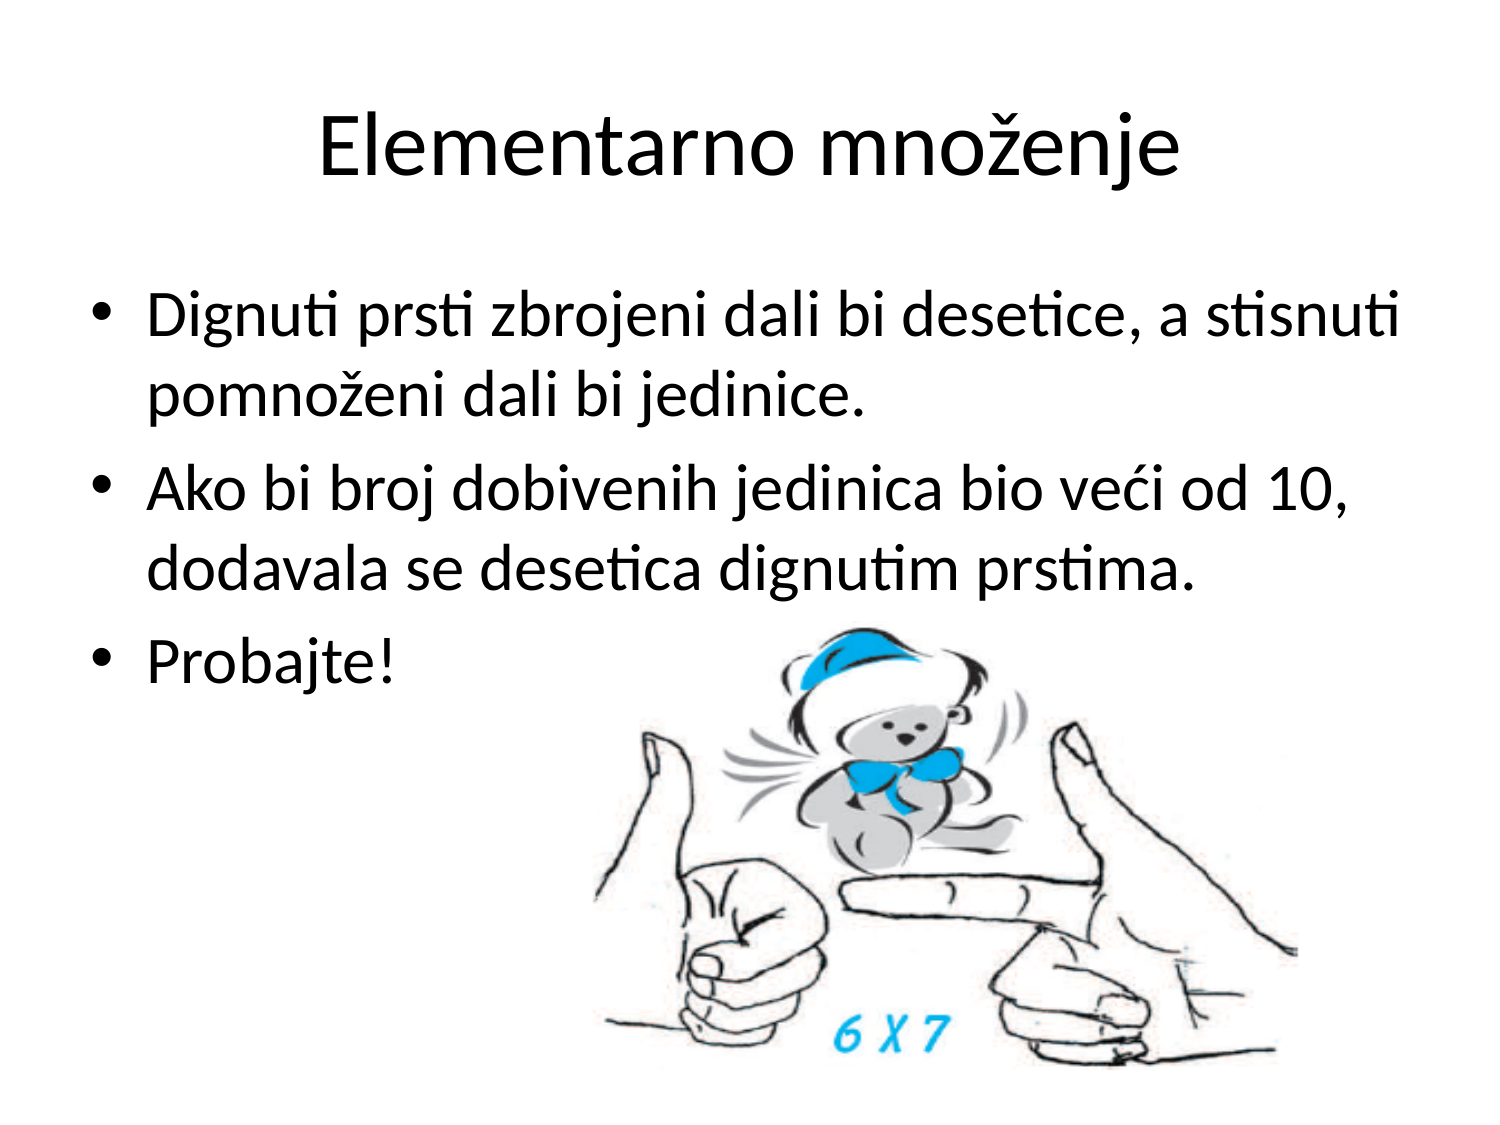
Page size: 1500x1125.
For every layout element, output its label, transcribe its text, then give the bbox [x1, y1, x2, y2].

list Dignuti prsti zbrojeni dali bi desetice, a stisnuti pomnoženi dali bi jedinice. Ako bi broj dobivenih jedinica bio veći od 10, dodavala se desetica dignutim prstima. Probajte! [75, 262, 1425, 1005]
title Elementarno množenje [75, 45, 1425, 233]
picture [527, 620, 1372, 1125]
